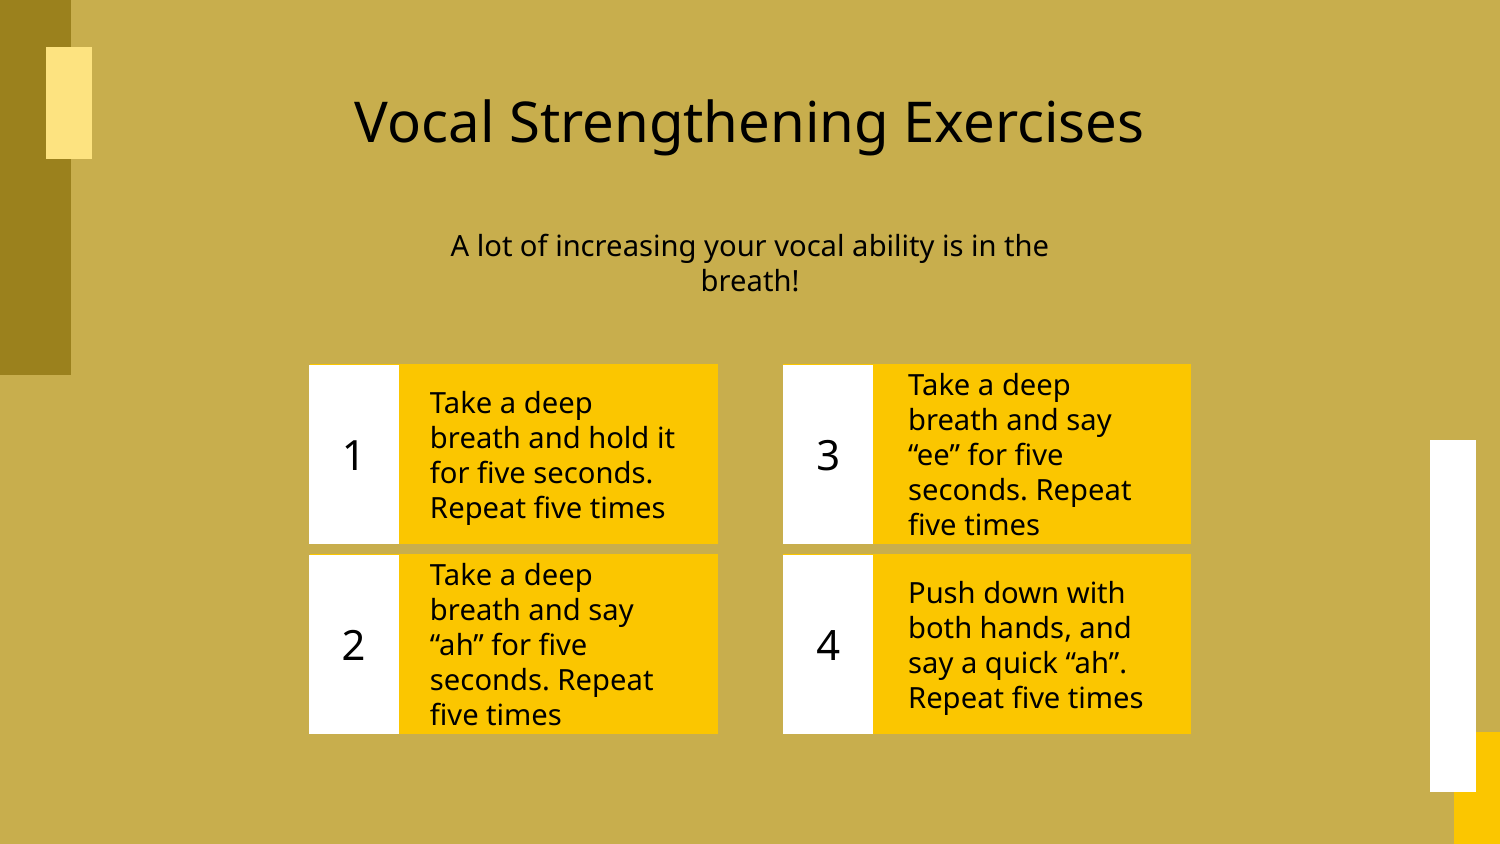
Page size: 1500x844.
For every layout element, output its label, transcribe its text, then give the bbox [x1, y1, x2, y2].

text_box 3 [800, 416, 857, 492]
text_box Push down with both hands, and say a quick “ah”. Repeat five times [893, 580, 1181, 708]
text_box [308, 364, 399, 544]
title Vocal Strengthening Exercises [116, 88, 1383, 152]
text_box [308, 554, 399, 734]
text_box [874, 554, 1192, 734]
text_box [783, 554, 874, 734]
text_box Take a deep breath and say “ah” for five seconds. Repeat five times [415, 580, 703, 708]
text_box 2 [325, 607, 382, 682]
text_box [399, 554, 718, 734]
text_box [874, 364, 1192, 544]
text_box Take a deep breath and hold it for five seconds. Repeat five times [415, 390, 703, 518]
text_box 4 [800, 607, 857, 682]
text_box Take a deep breath and say “ee” for five seconds. Repeat five times [893, 390, 1181, 518]
text_box [399, 364, 718, 544]
text_box 1 [325, 416, 382, 492]
list A lot of increasing your vocal ability is in the breath! [388, 195, 1112, 330]
text_box [783, 364, 874, 544]
